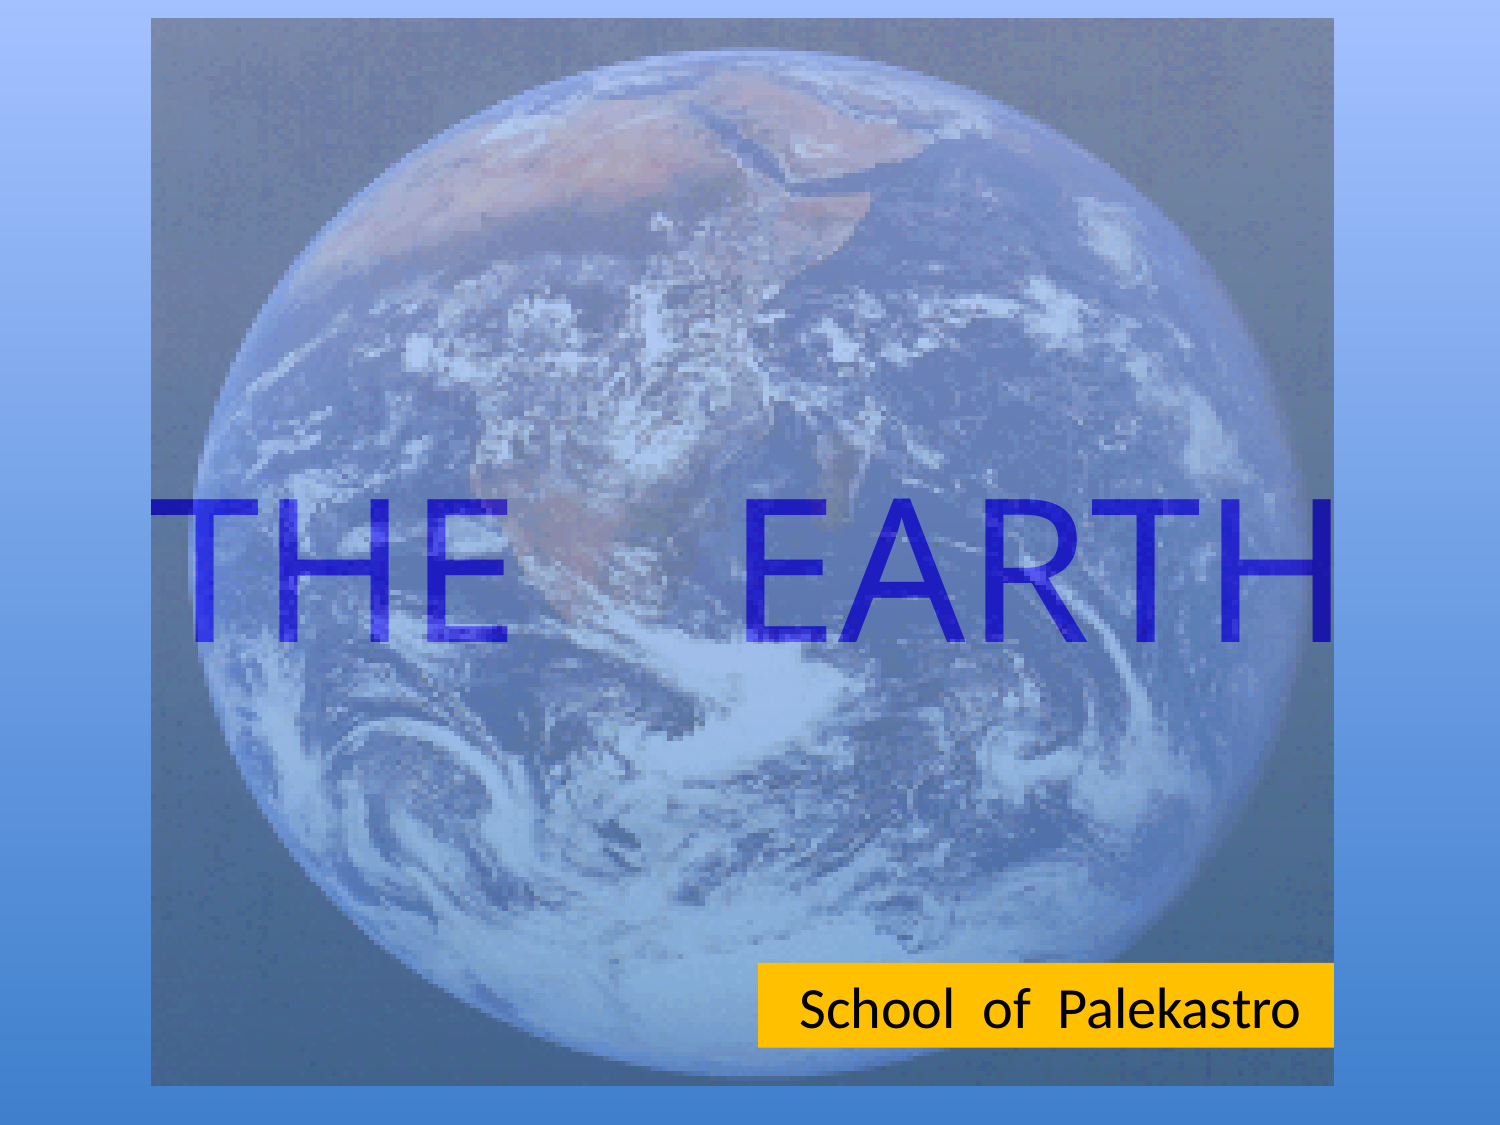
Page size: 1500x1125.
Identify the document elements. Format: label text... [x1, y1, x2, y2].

title THE EARTH [0, 0, 1500, 1125]
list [151, 18, 1335, 1086]
